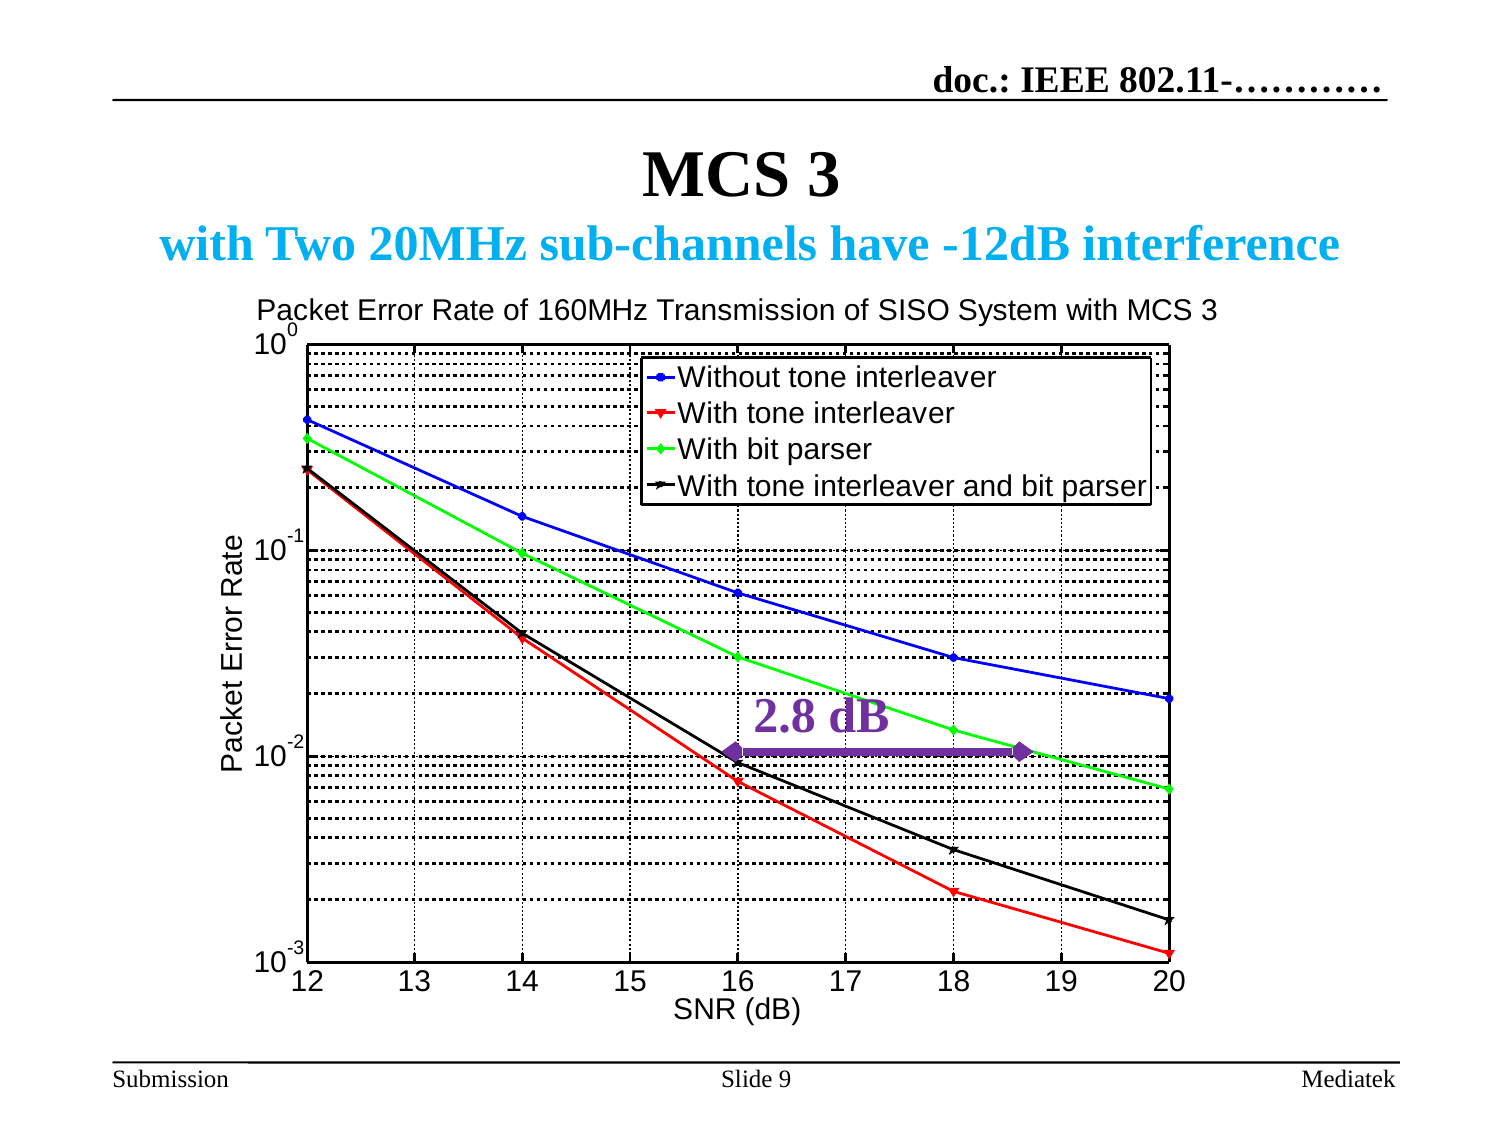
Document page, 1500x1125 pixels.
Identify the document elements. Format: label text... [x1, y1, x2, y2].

slide_number Slide 9 [712, 1061, 800, 1093]
title MCS 3 with Two 20MHz sub-channels have -12dB interference [112, 112, 1388, 288]
footer Mediatek [1299, 1062, 1396, 1094]
picture [162, 287, 1276, 1047]
